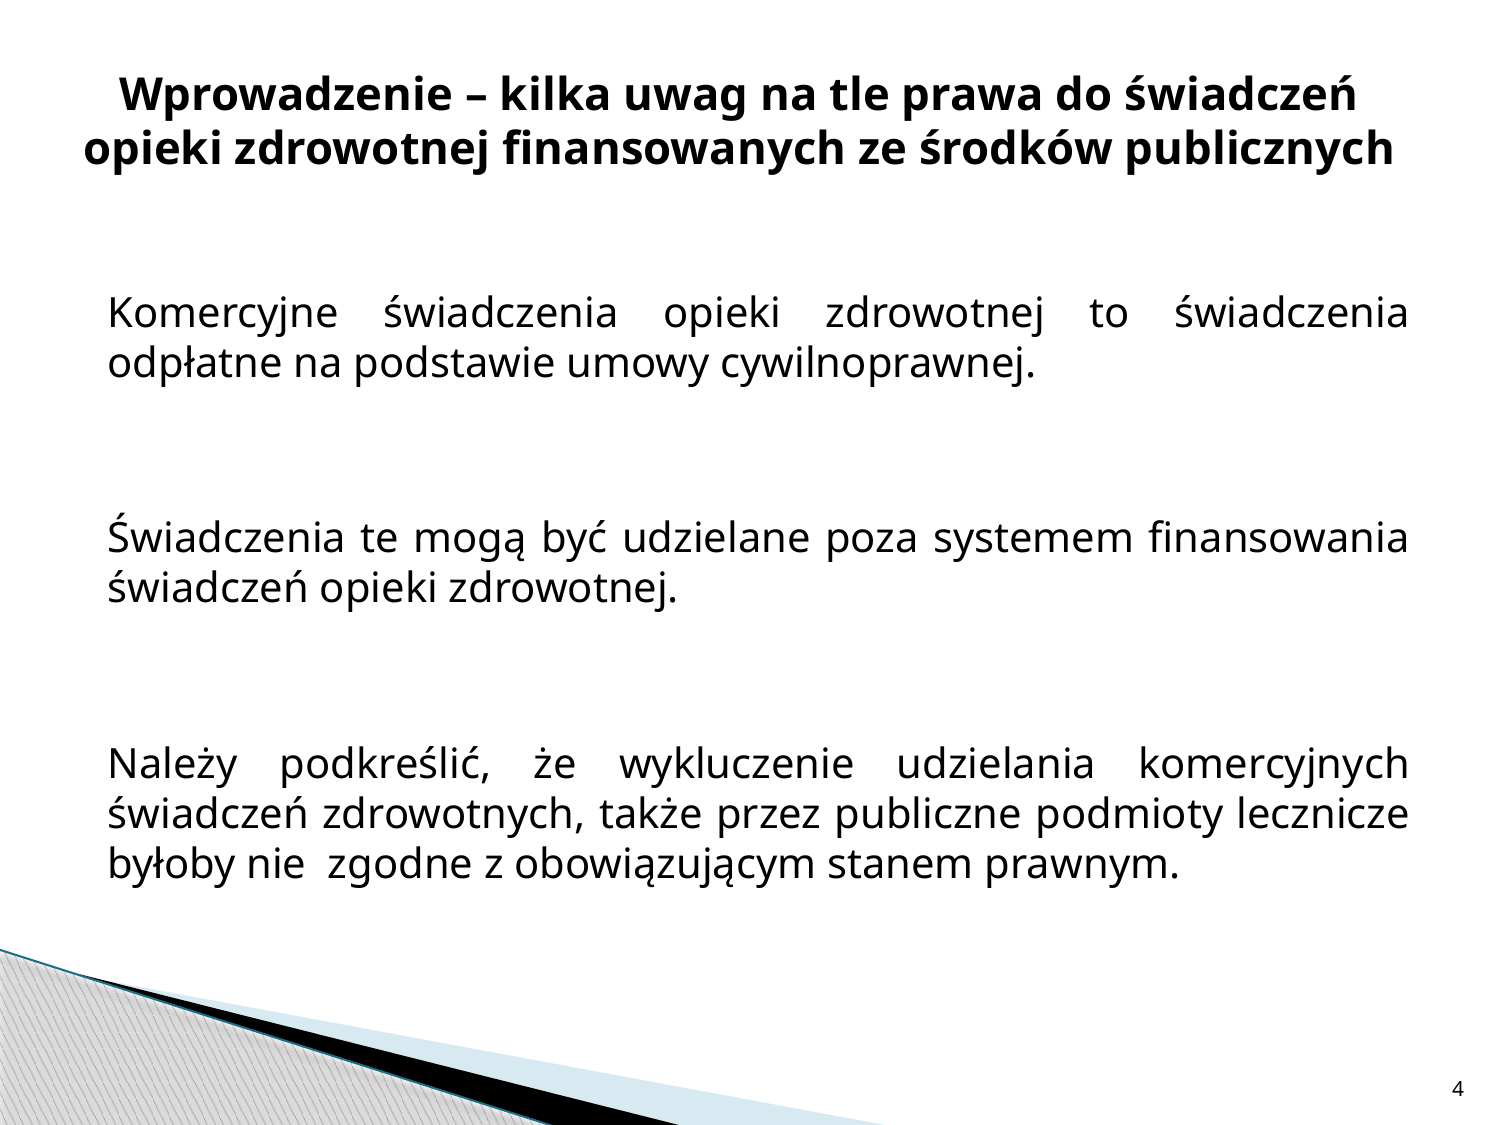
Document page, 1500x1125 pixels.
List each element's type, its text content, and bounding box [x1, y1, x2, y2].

list Komercyjne świadczenia opieki zdrowotnej to świadczenia odpłatne na podstawie umowy cywilnoprawnej. Świadczenia te mogą być udzielane poza systemem finansowania świadczeń opieki zdrowotnej. Należy podkreślić, że wykluczenie udzielania komercyjnych świadczeń zdrowotnych, także przez publiczne podmioty lecznicze byłoby nie zgodne z obowiązującym stanem prawnym. [75, 219, 1425, 1125]
title Wprowadzenie – kilka uwag na tle prawa do świadczeń opieki zdrowotnej finansowanych ze środków publicznych [64, 54, 1415, 185]
slide_number 4 [1418, 1051, 1479, 1112]
